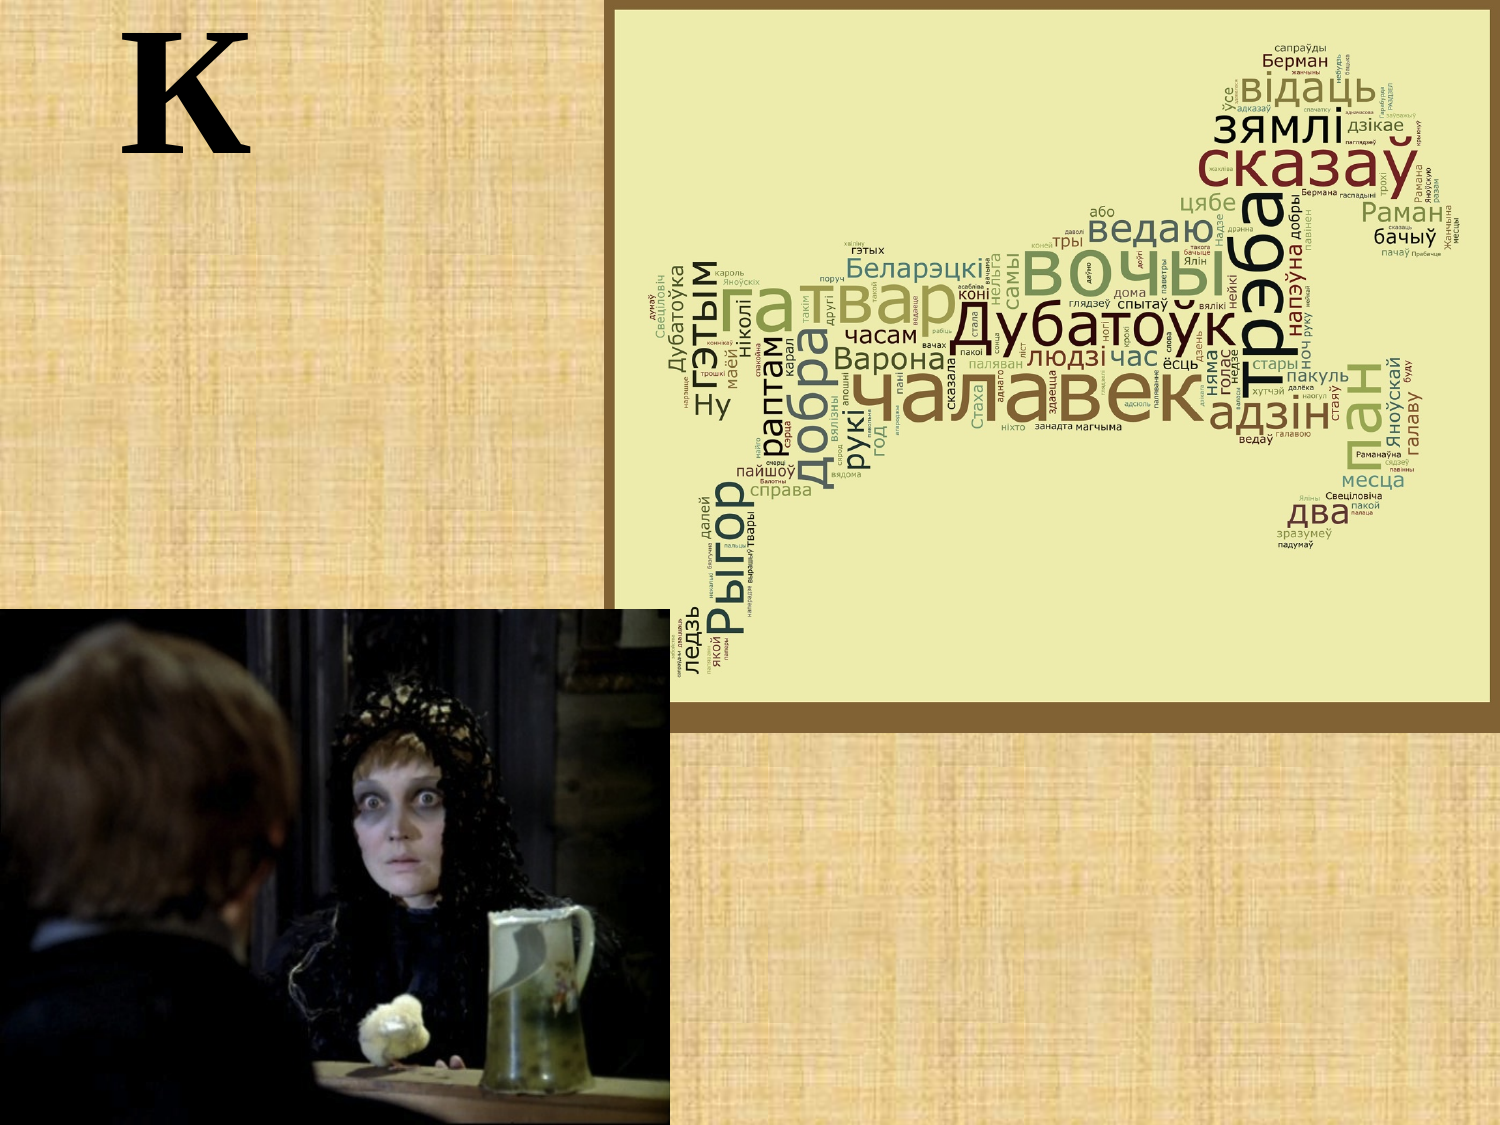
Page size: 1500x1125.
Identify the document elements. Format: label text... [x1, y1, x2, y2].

picture [0, 0, 1500, 1125]
title К [0, 0, 372, 161]
